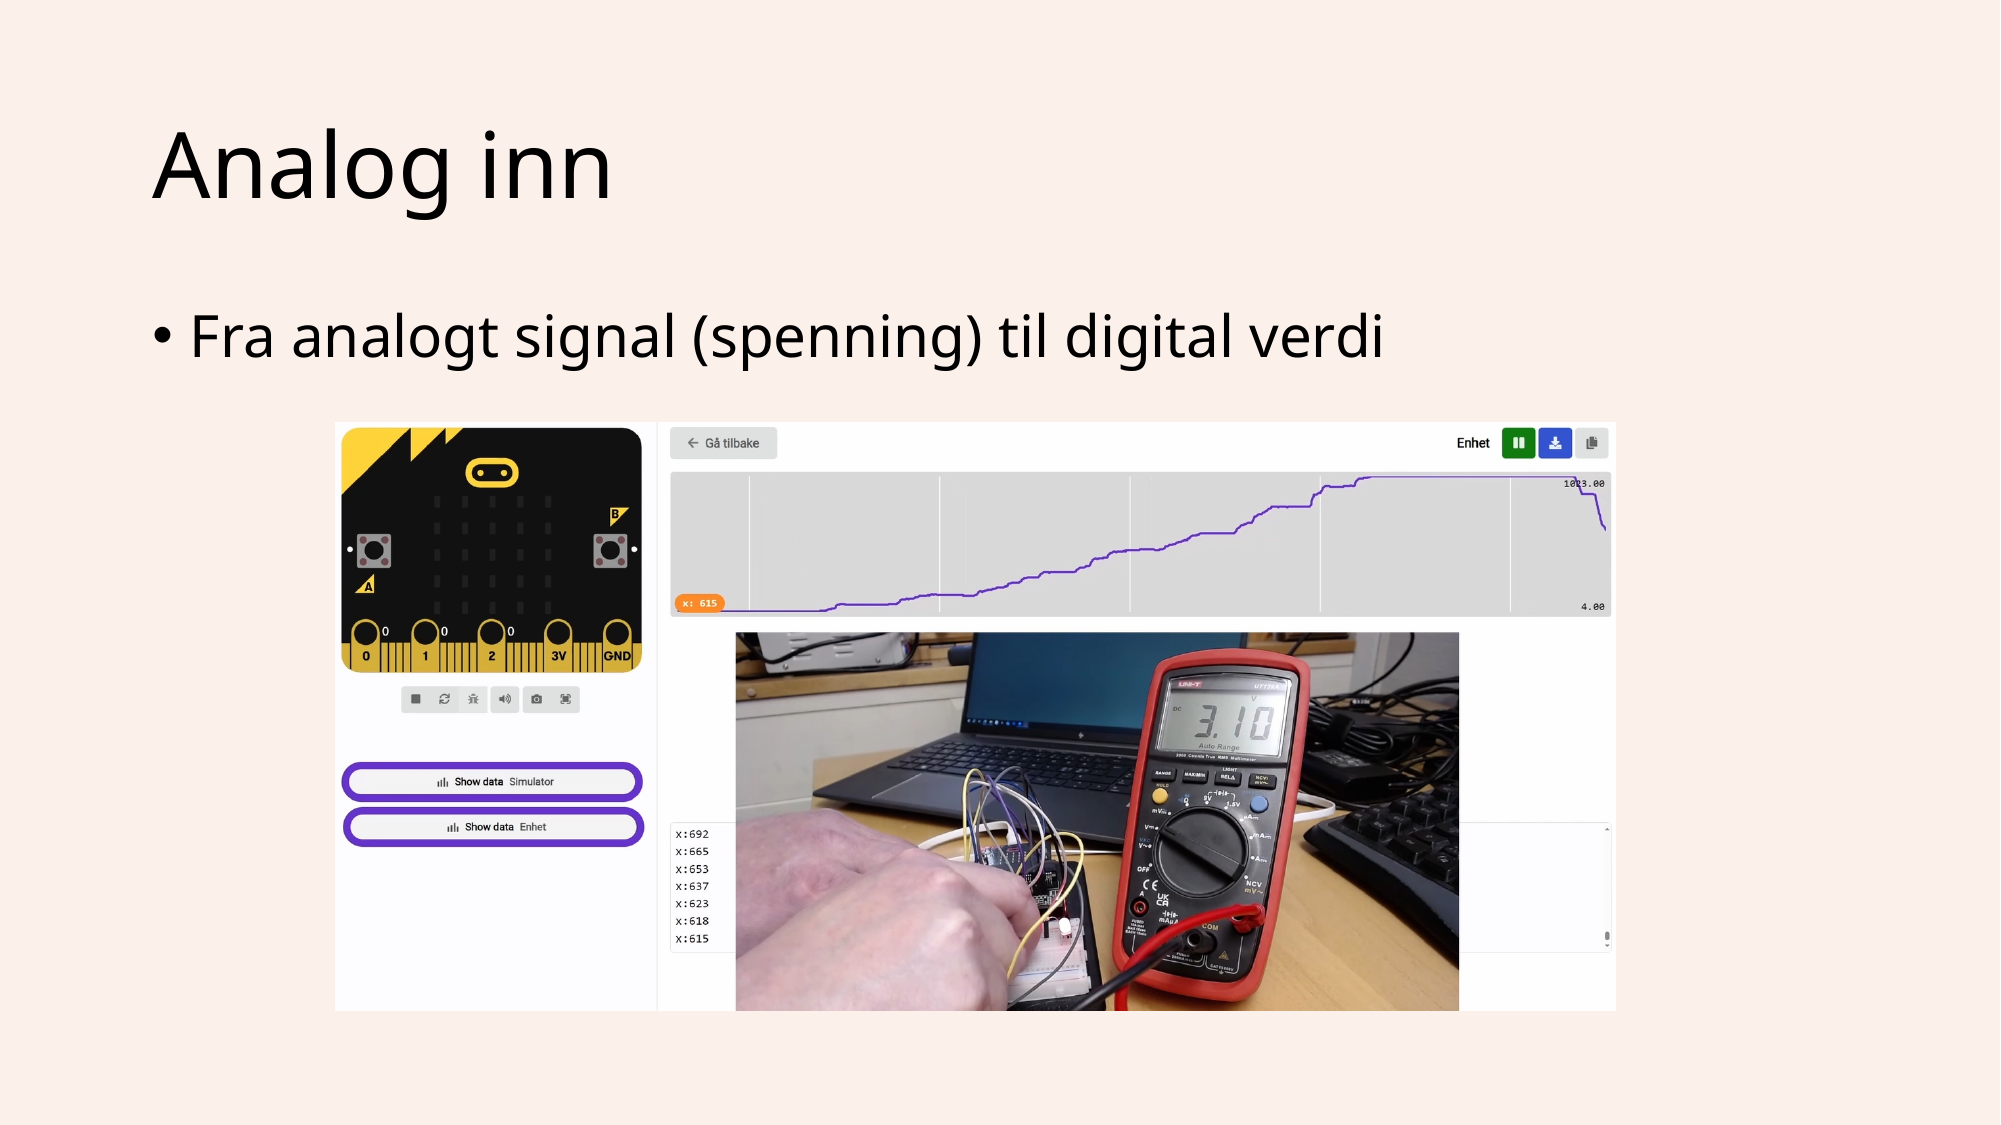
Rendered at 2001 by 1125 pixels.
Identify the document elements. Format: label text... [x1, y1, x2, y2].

picture [335, 421, 1617, 1012]
list Fra analogt signal (spenning) til digital verdi [137, 299, 1863, 386]
title Analog inn [137, 59, 1863, 278]
